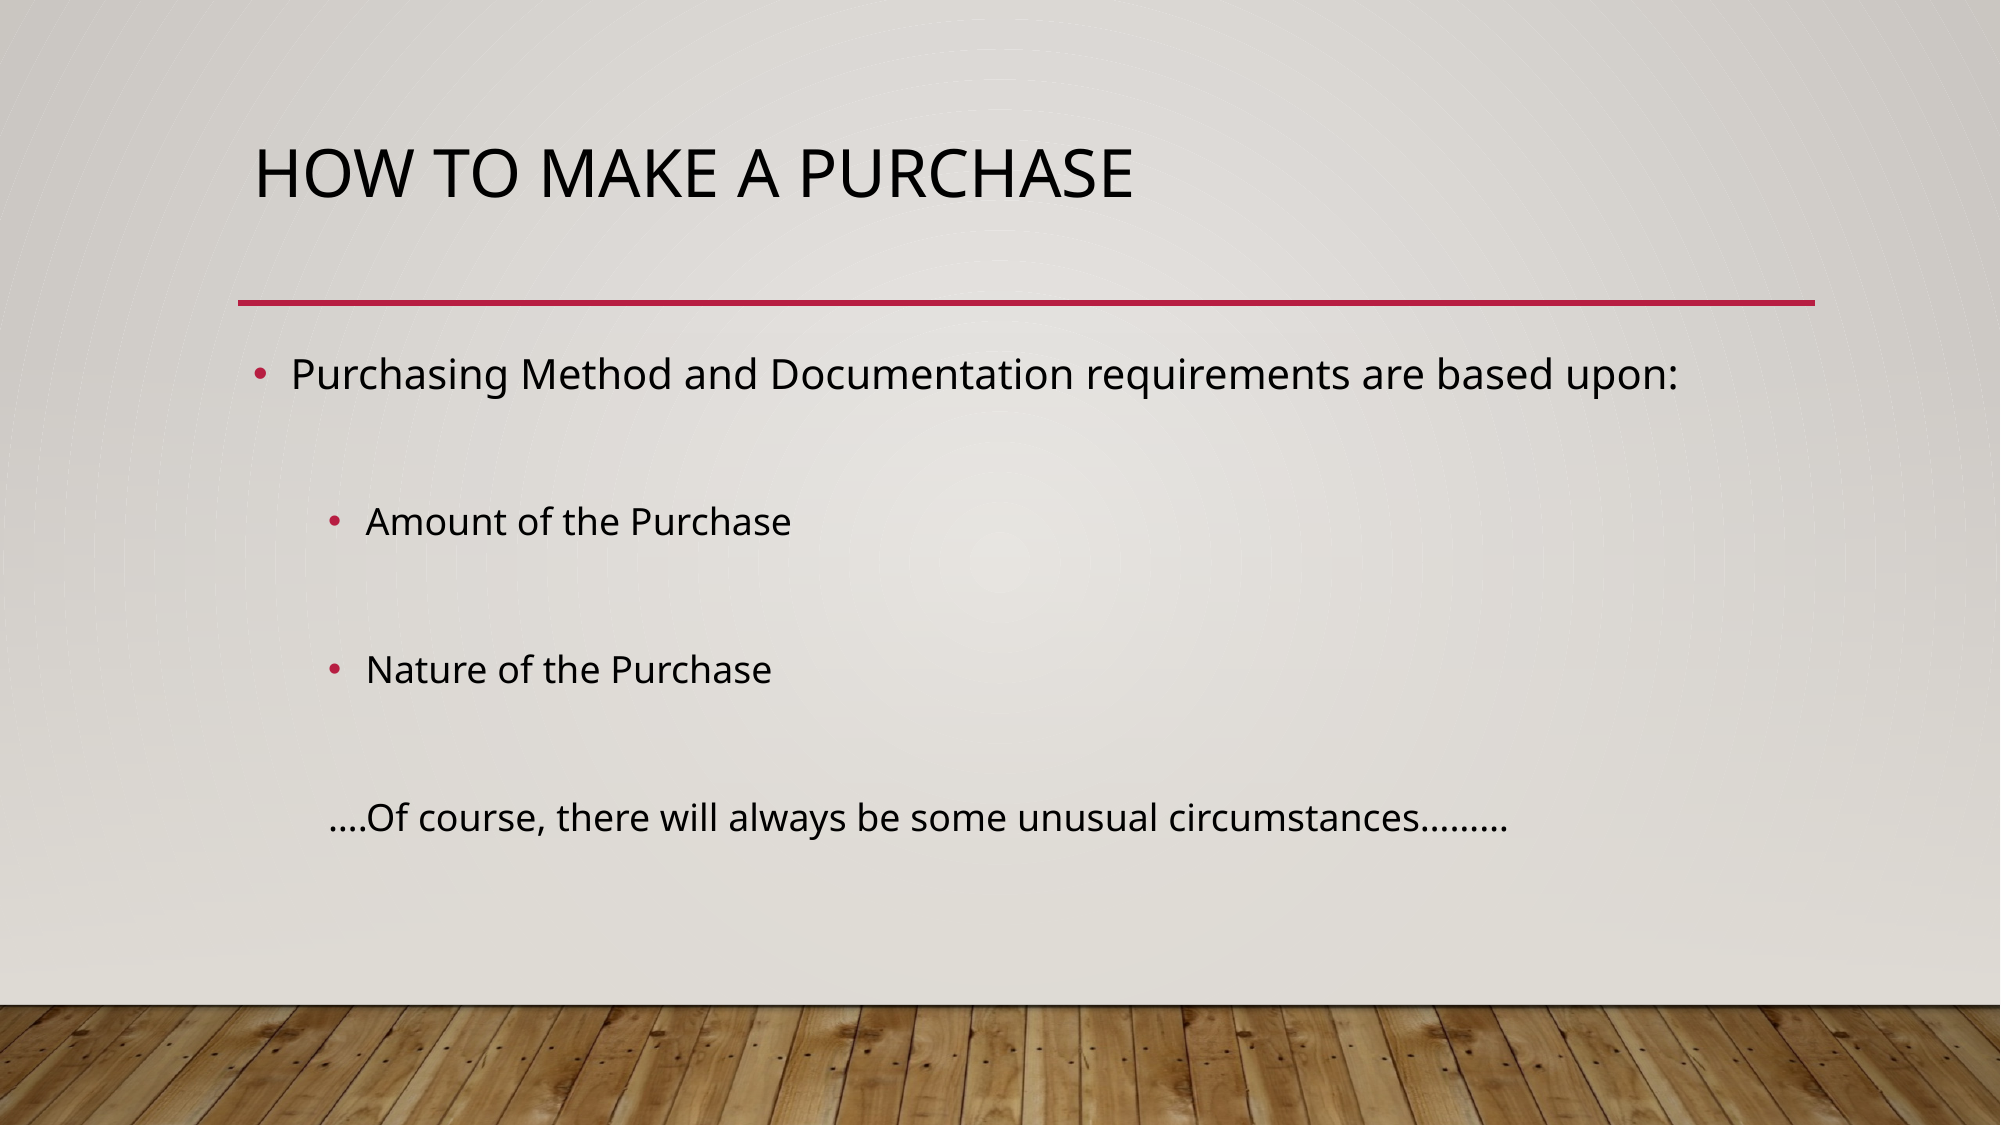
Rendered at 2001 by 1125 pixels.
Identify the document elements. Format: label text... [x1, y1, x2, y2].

list Purchasing Method and Documentation requirements are based upon: Amount of the Purchase Nature of the Purchase ….Of course, there will always be some unusual circumstances……… [238, 330, 1814, 897]
picture [0, 1005, 2000, 1125]
title How to make a purchase [238, 131, 1814, 305]
